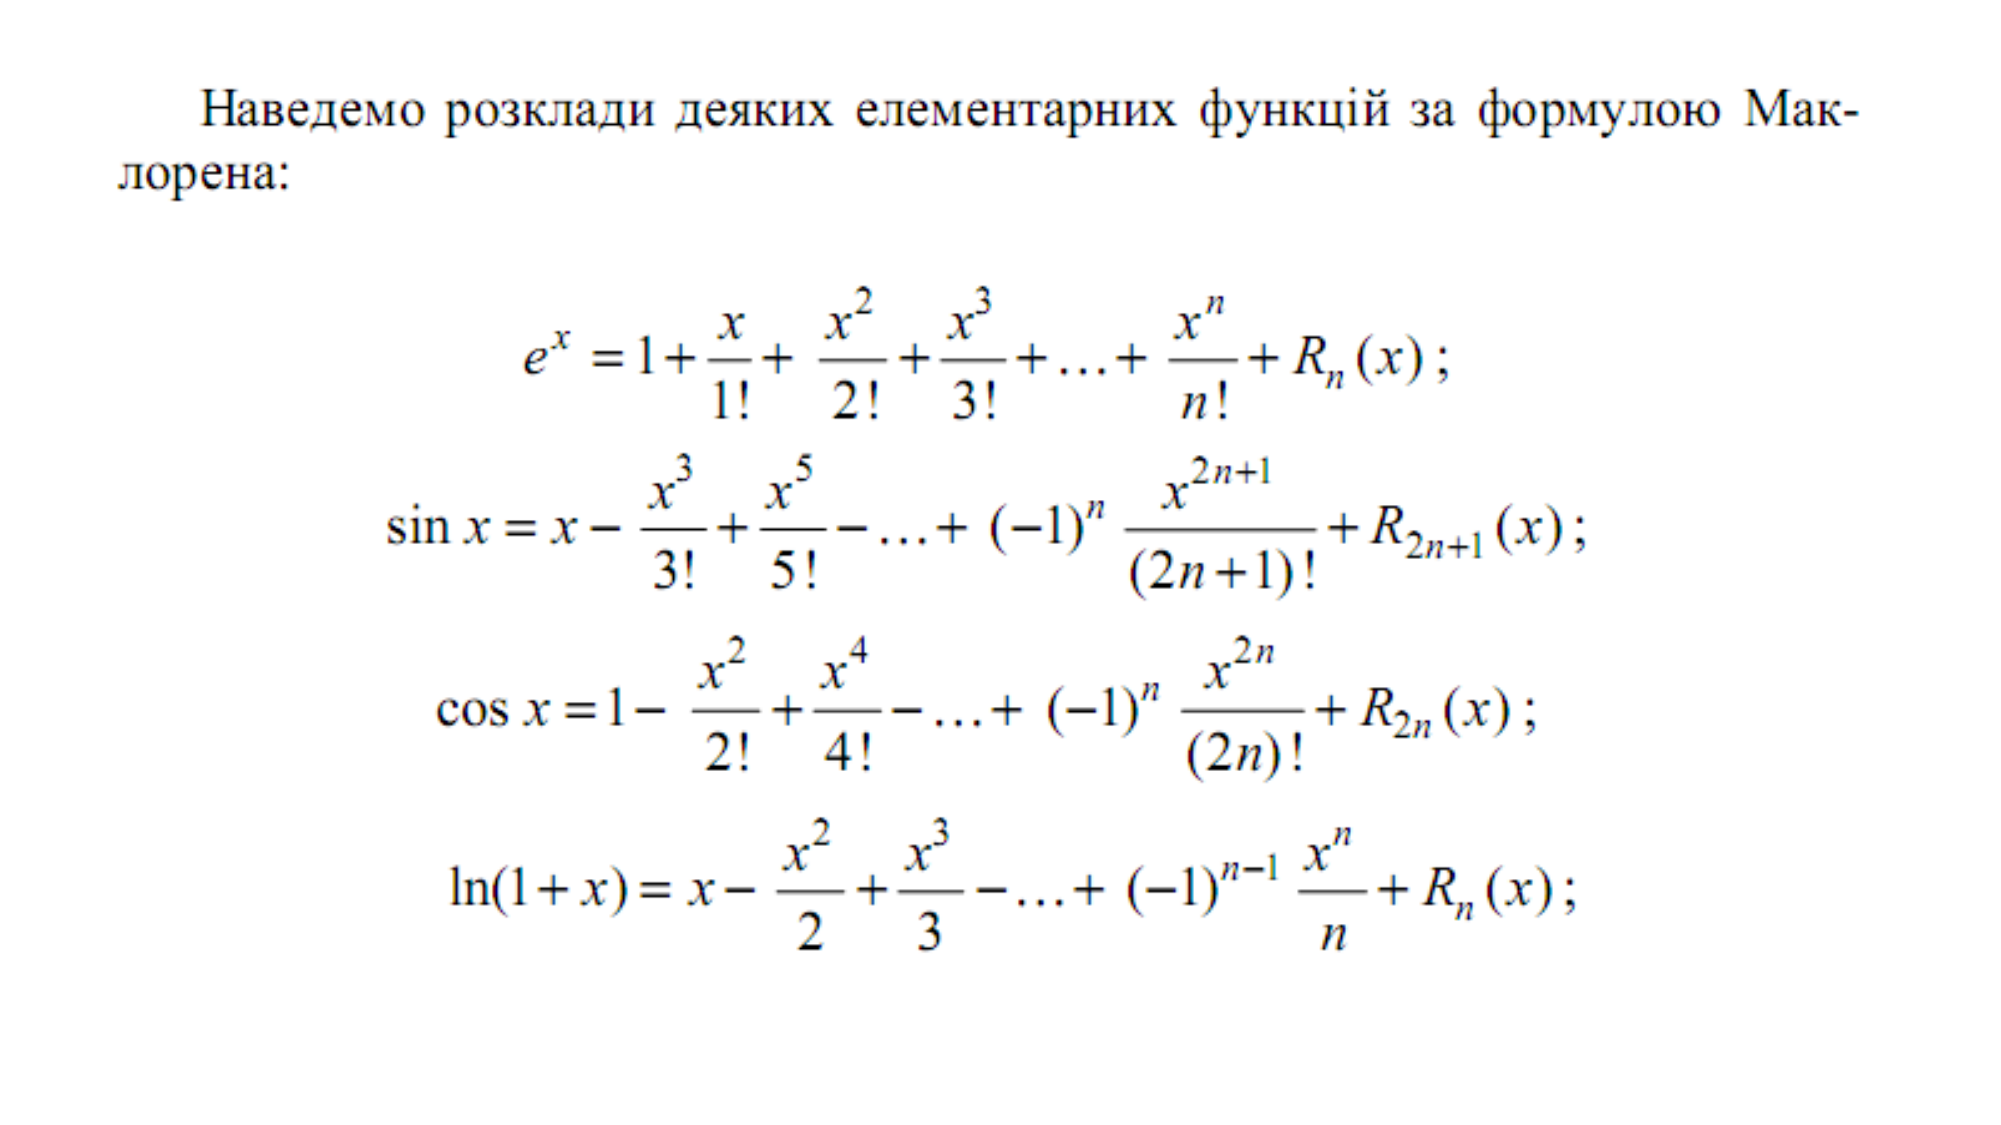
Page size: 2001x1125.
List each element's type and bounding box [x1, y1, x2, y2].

picture [334, 277, 1675, 978]
picture [85, 73, 1869, 204]
